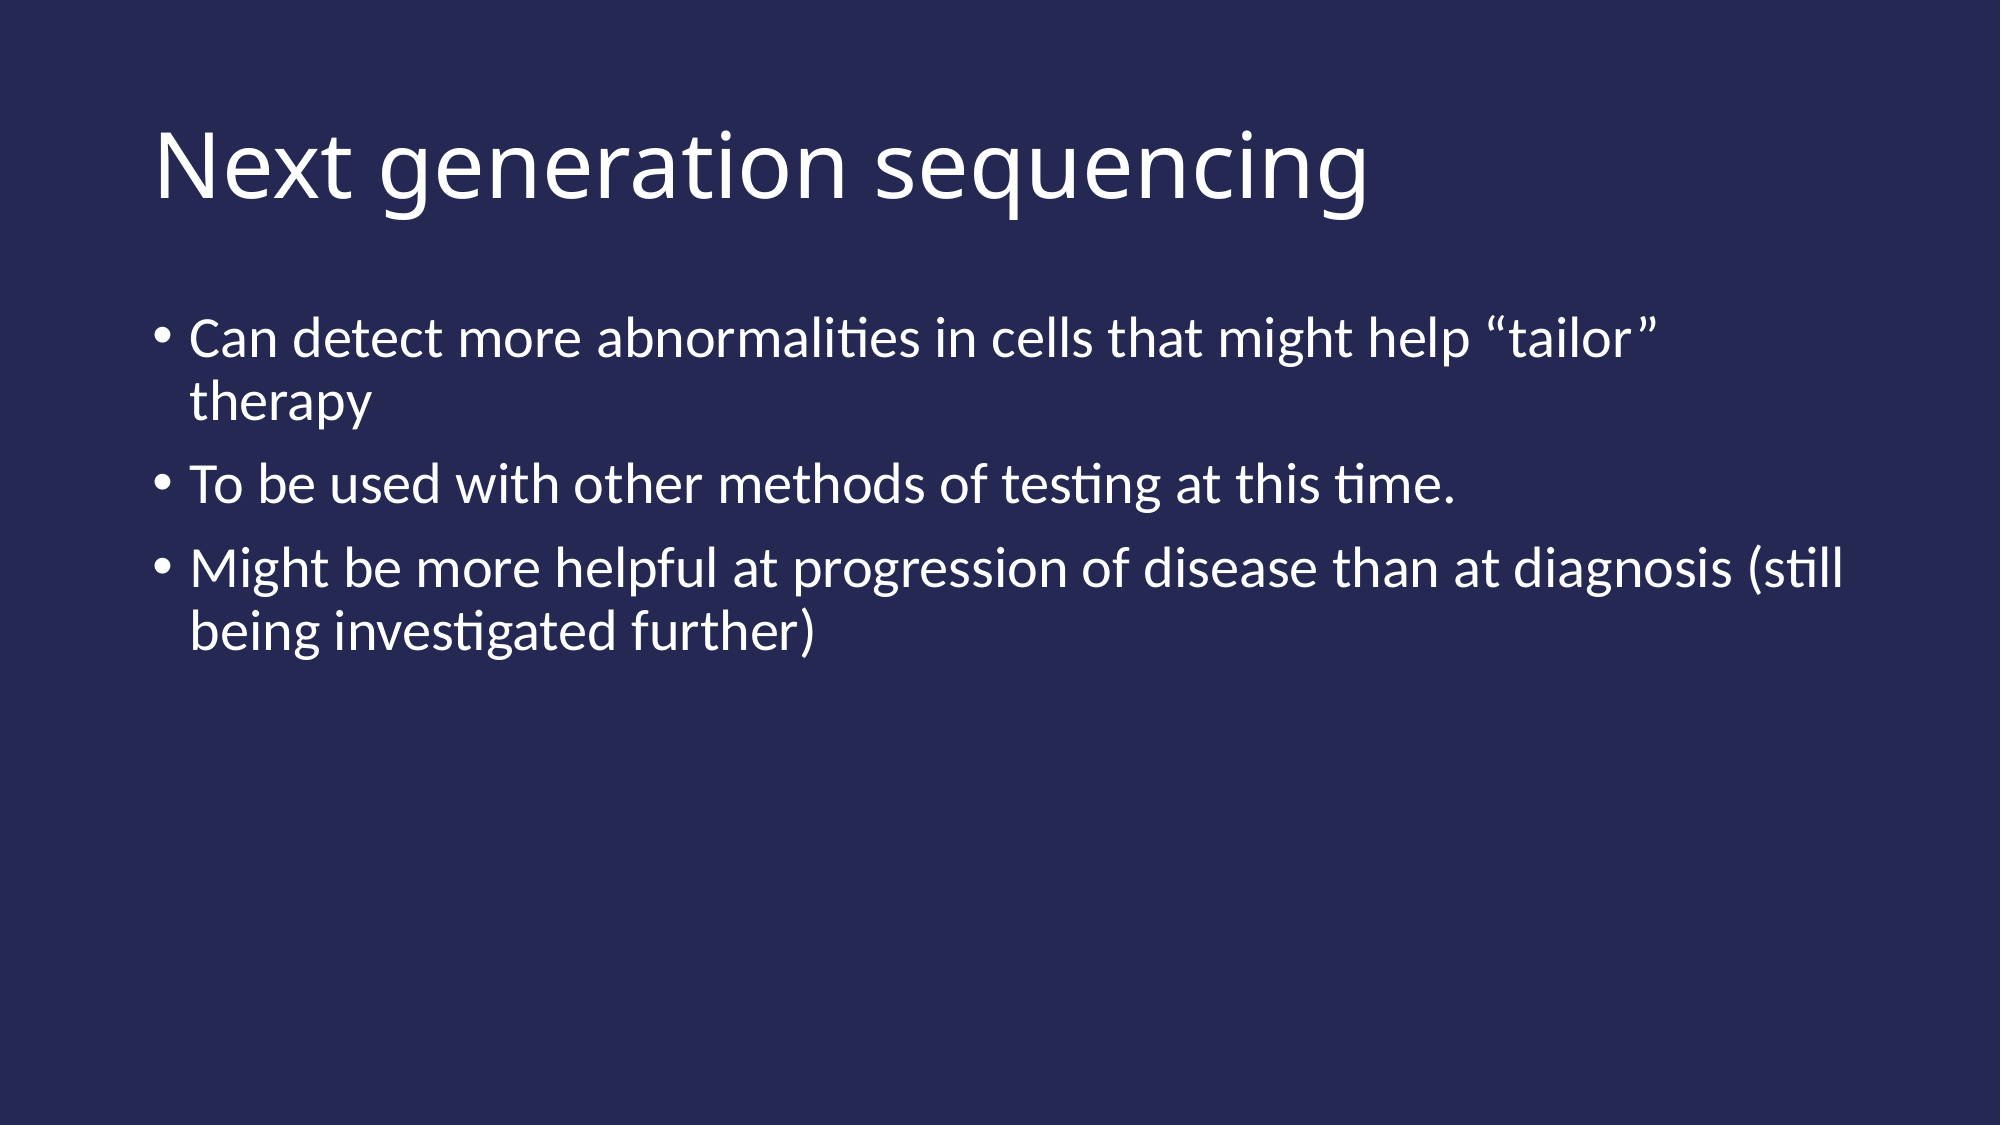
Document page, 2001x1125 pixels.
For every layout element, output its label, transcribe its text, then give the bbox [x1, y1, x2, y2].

title Next generation sequencing [137, 59, 1863, 278]
list Can detect more abnormalities in cells that might help “tailor” therapy To be used with other methods of testing at this time. Might be more helpful at progression of disease than at diagnosis (still being investigated further) [137, 299, 1863, 1014]
